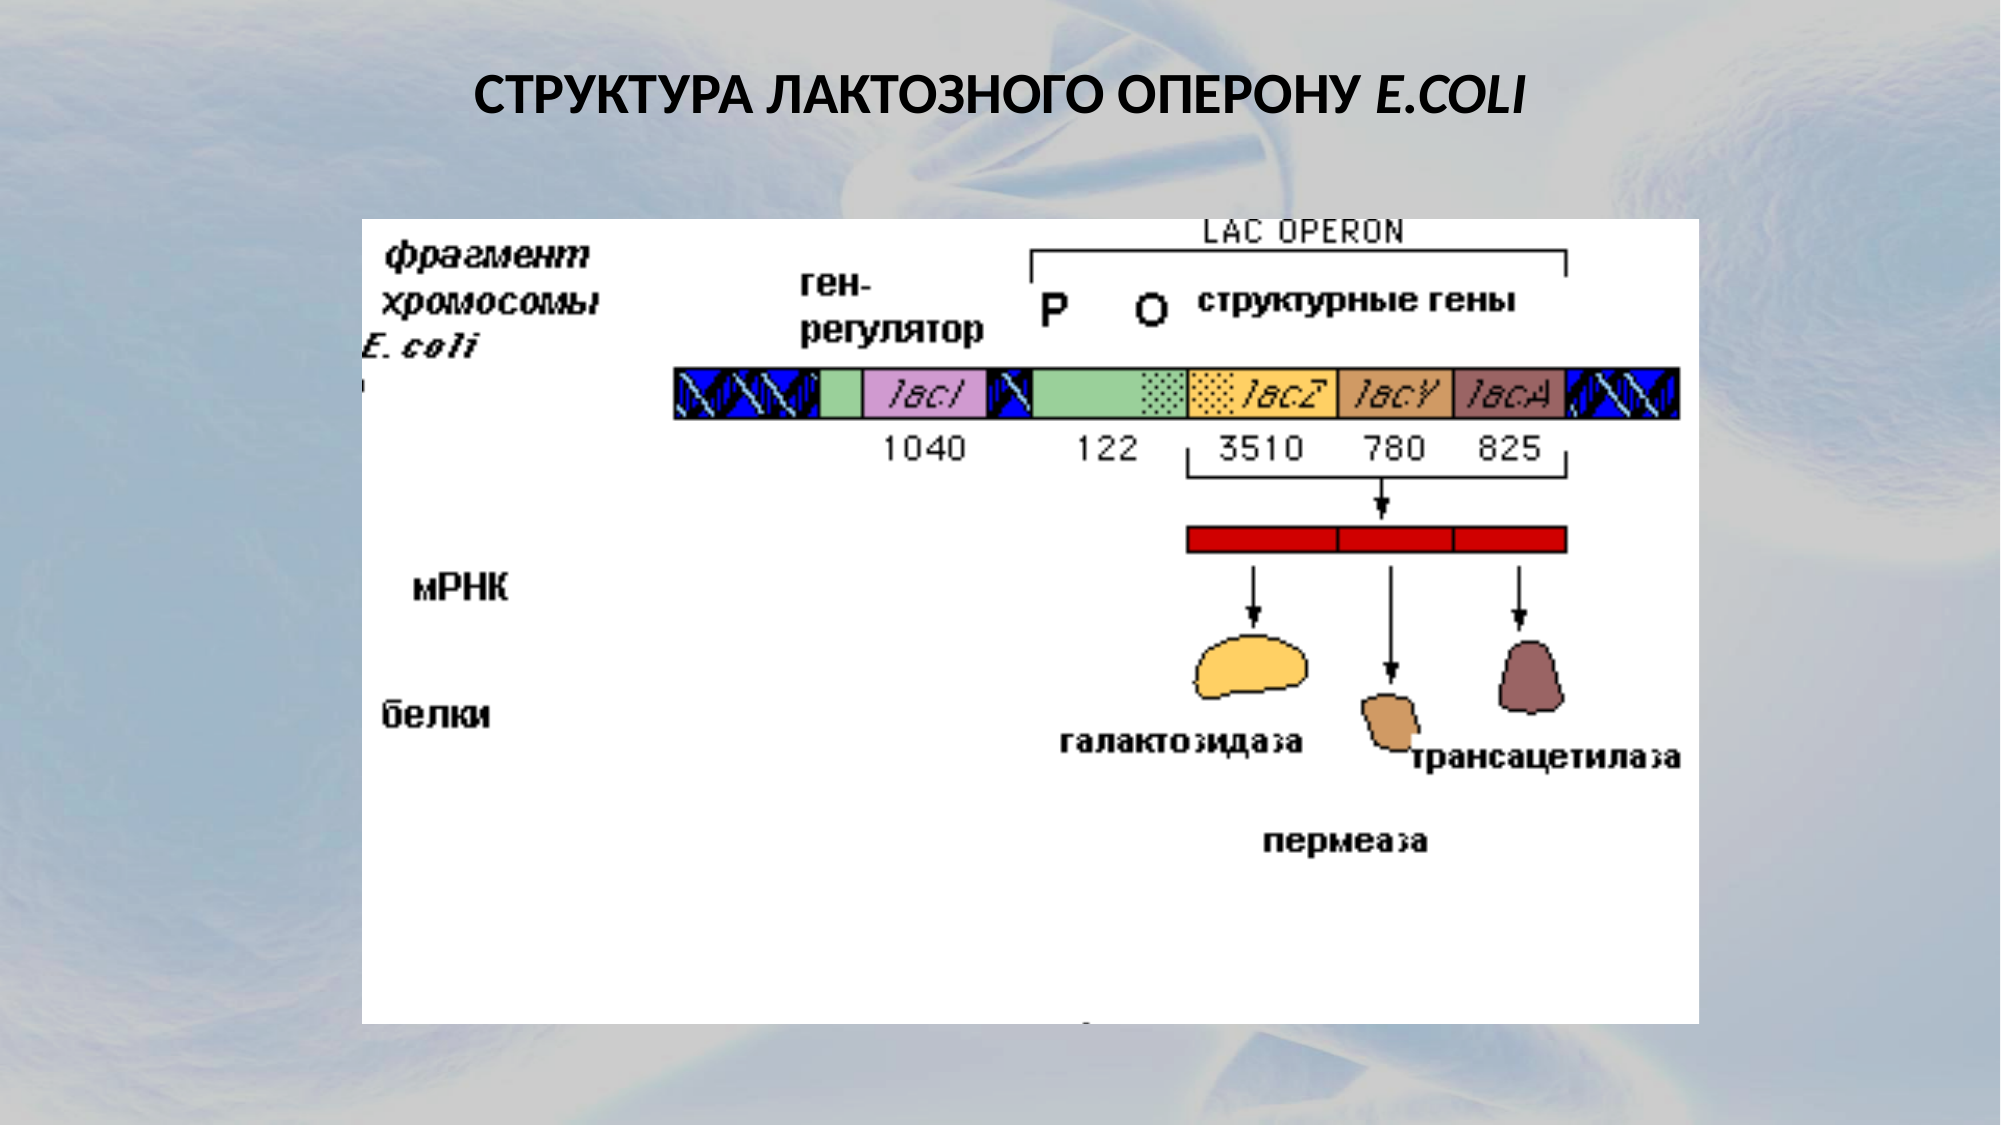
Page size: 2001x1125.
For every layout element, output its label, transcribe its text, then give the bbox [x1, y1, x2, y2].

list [361, 219, 1700, 1024]
picture [0, 0, 2001, 1125]
title СТРУКТУРА ЛАКТОЗНОГО ОПЕРОНУ E.COLI [385, 19, 1616, 162]
